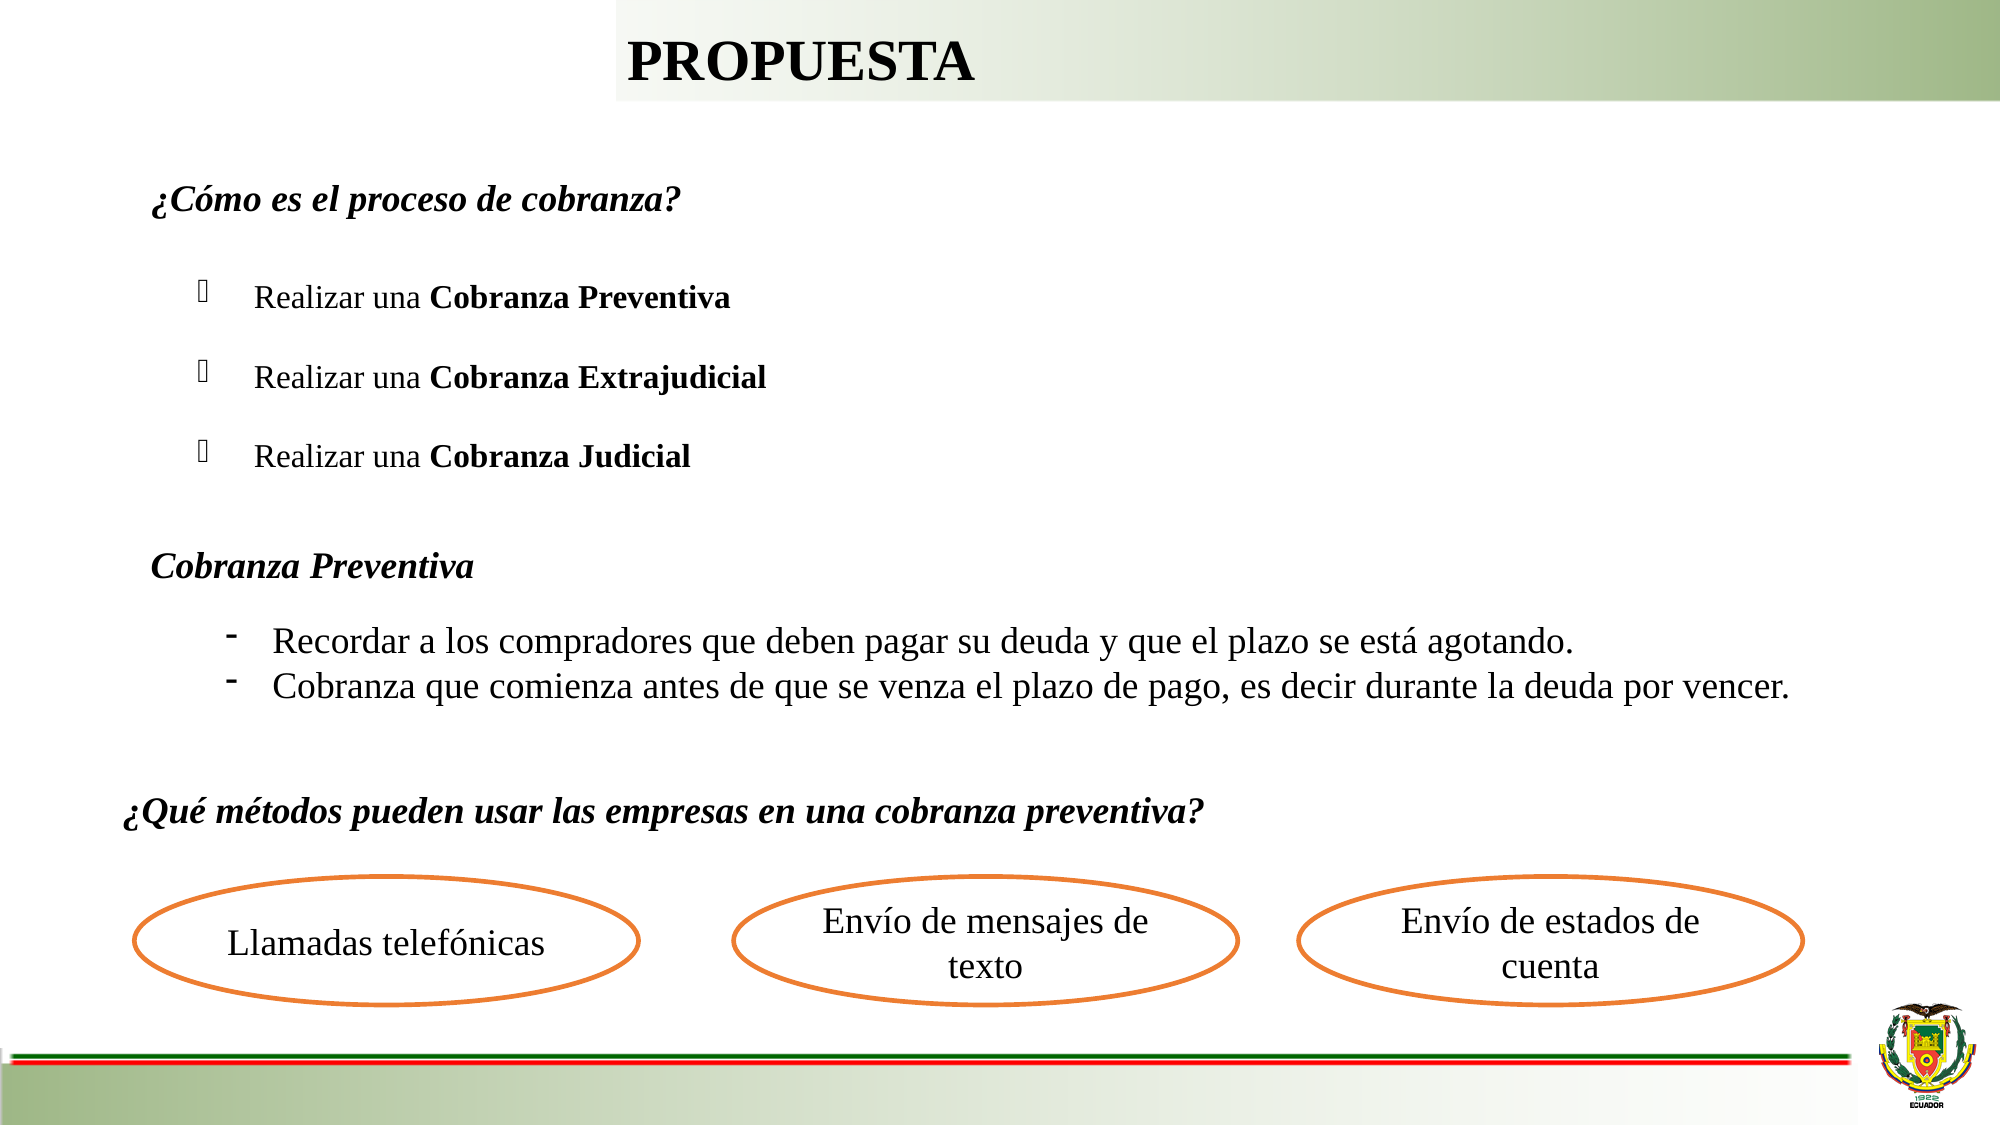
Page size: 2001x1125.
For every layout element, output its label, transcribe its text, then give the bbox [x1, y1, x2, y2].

picture [616, 0, 2000, 108]
text_box Llamadas telefónicas [133, 875, 640, 1007]
text_box Envío de estados de cuenta [1297, 875, 1804, 1007]
picture [0, 984, 2000, 1125]
text_box ¿Qué métodos pueden usar las empresas en una cobranza preventiva? [108, 733, 1292, 839]
text_box Recordar a los compradores que deben pagar su deuda y que el plazo se está agotando. Cobranza que comienza antes de que se venza el plazo de pago, es decir durante la deuda por vencer. [210, 608, 1856, 714]
text_box PROPUESTA [612, 15, 1661, 100]
text_box Realizar una Cobranza Preventiva Realizar una Cobranza Extrajudicial Realizar una Cobranza Judicial [182, 227, 1183, 482]
text_box Envío de mensajes de texto [732, 875, 1239, 1007]
text_box Cobranza Preventiva [135, 489, 490, 594]
text_box ¿Cómo es el proceso de cobranza? [136, 121, 698, 227]
